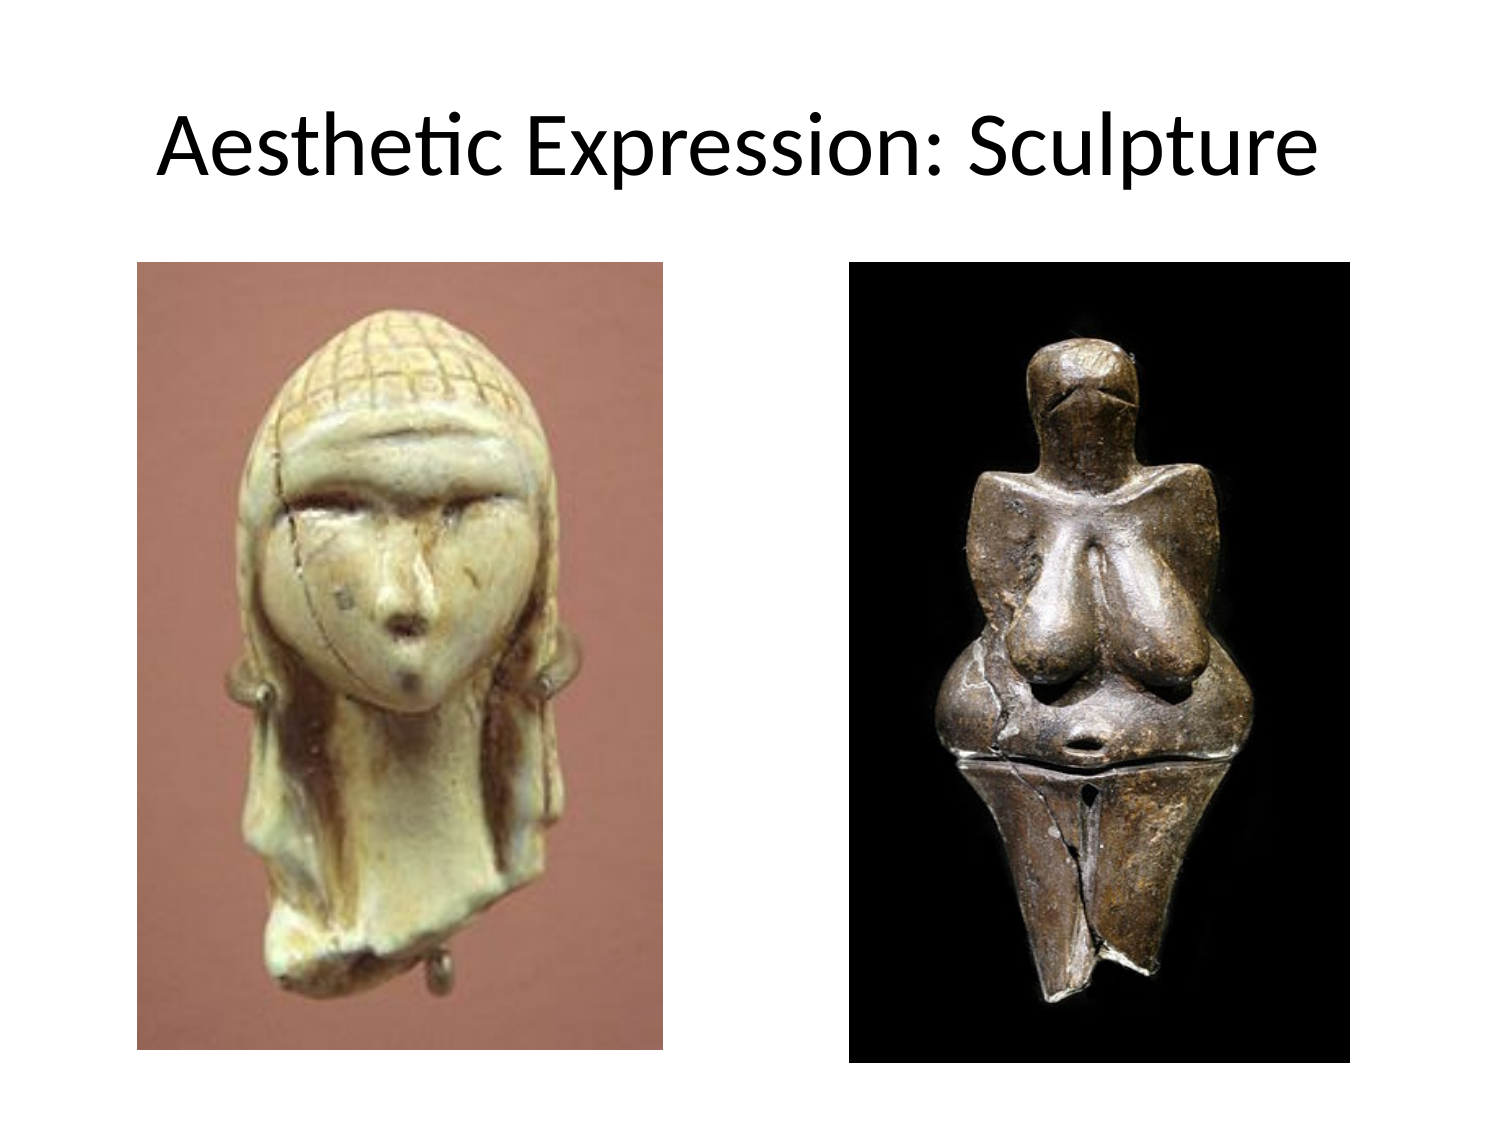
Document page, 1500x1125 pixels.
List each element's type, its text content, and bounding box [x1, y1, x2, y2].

title Aesthetic Expression: Sculpture [75, 45, 1425, 233]
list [137, 262, 663, 1051]
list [849, 262, 1351, 1063]
